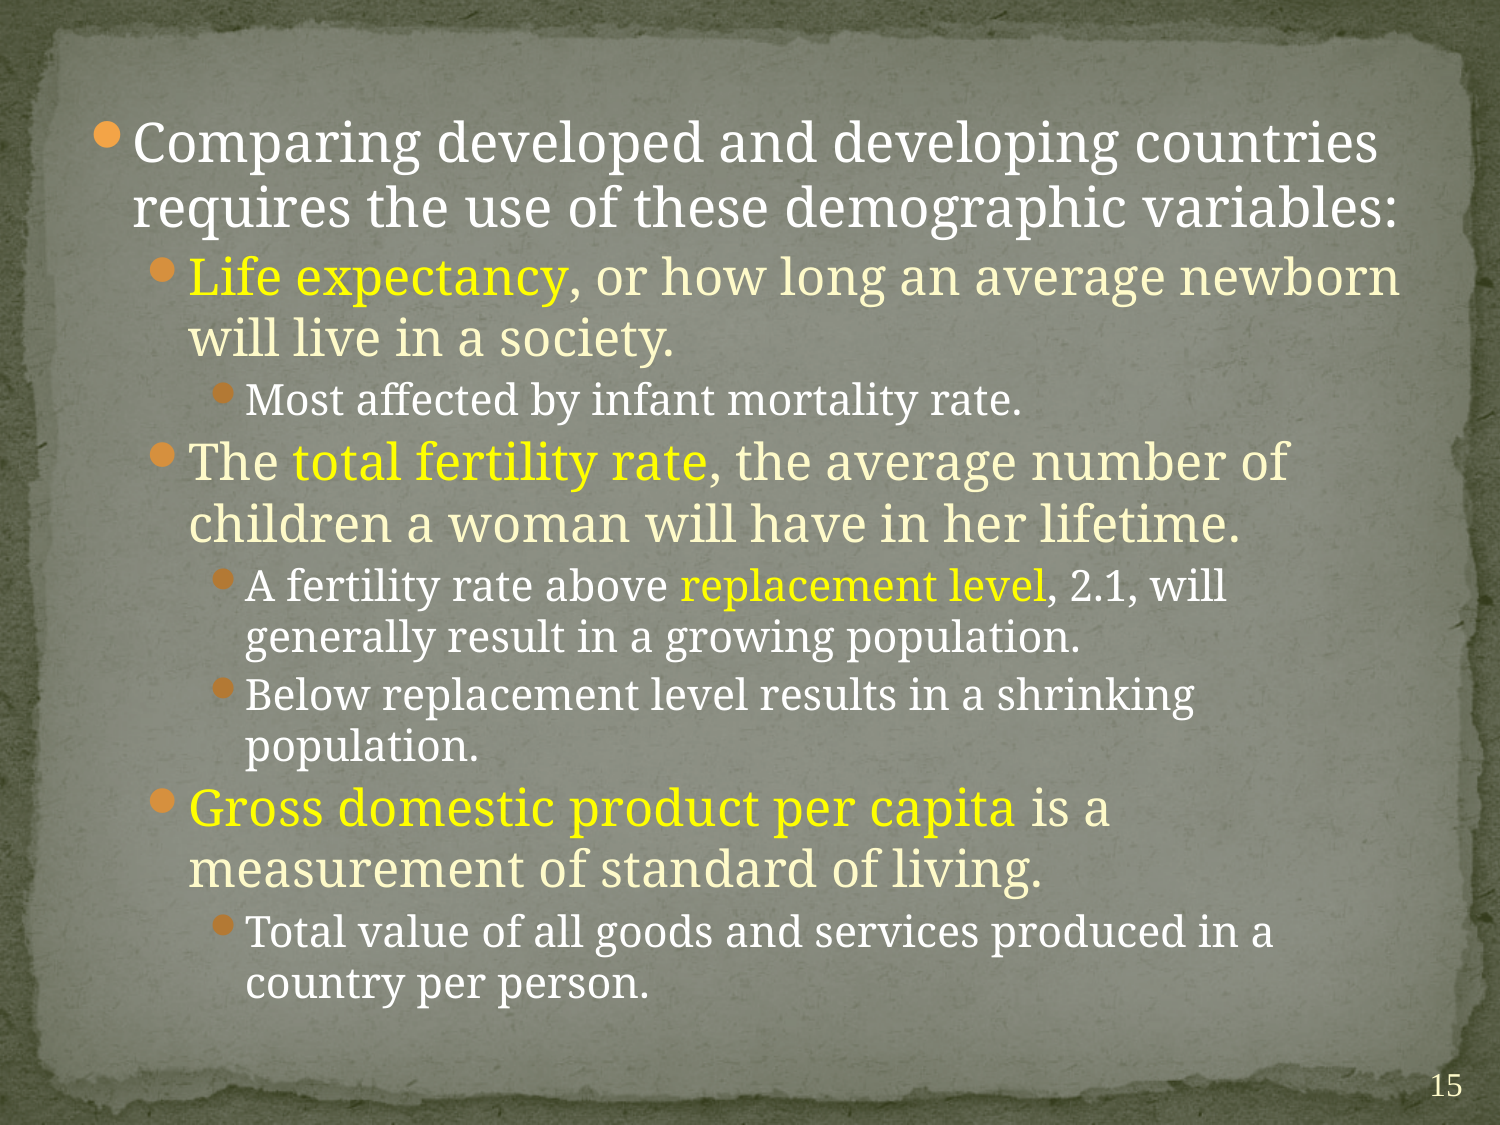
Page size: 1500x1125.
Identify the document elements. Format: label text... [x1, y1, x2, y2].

list Comparing developed and developing countries requires the use of these demographic variables: Life expectancy, or how long an average newborn will live in a society. Most affected by infant mortality rate. The total fertility rate, the average number of children a woman will have in her lifetime. A fertility rate above replacement level, 2.1, will generally result in a growing population. Below replacement level results in a shrinking population. Gross domestic product per capita is a measurement of standard of living. Total value of all goods and services produced in a country per person. [75, 99, 1425, 1025]
slide_number 15 [1396, 1046, 1496, 1121]
